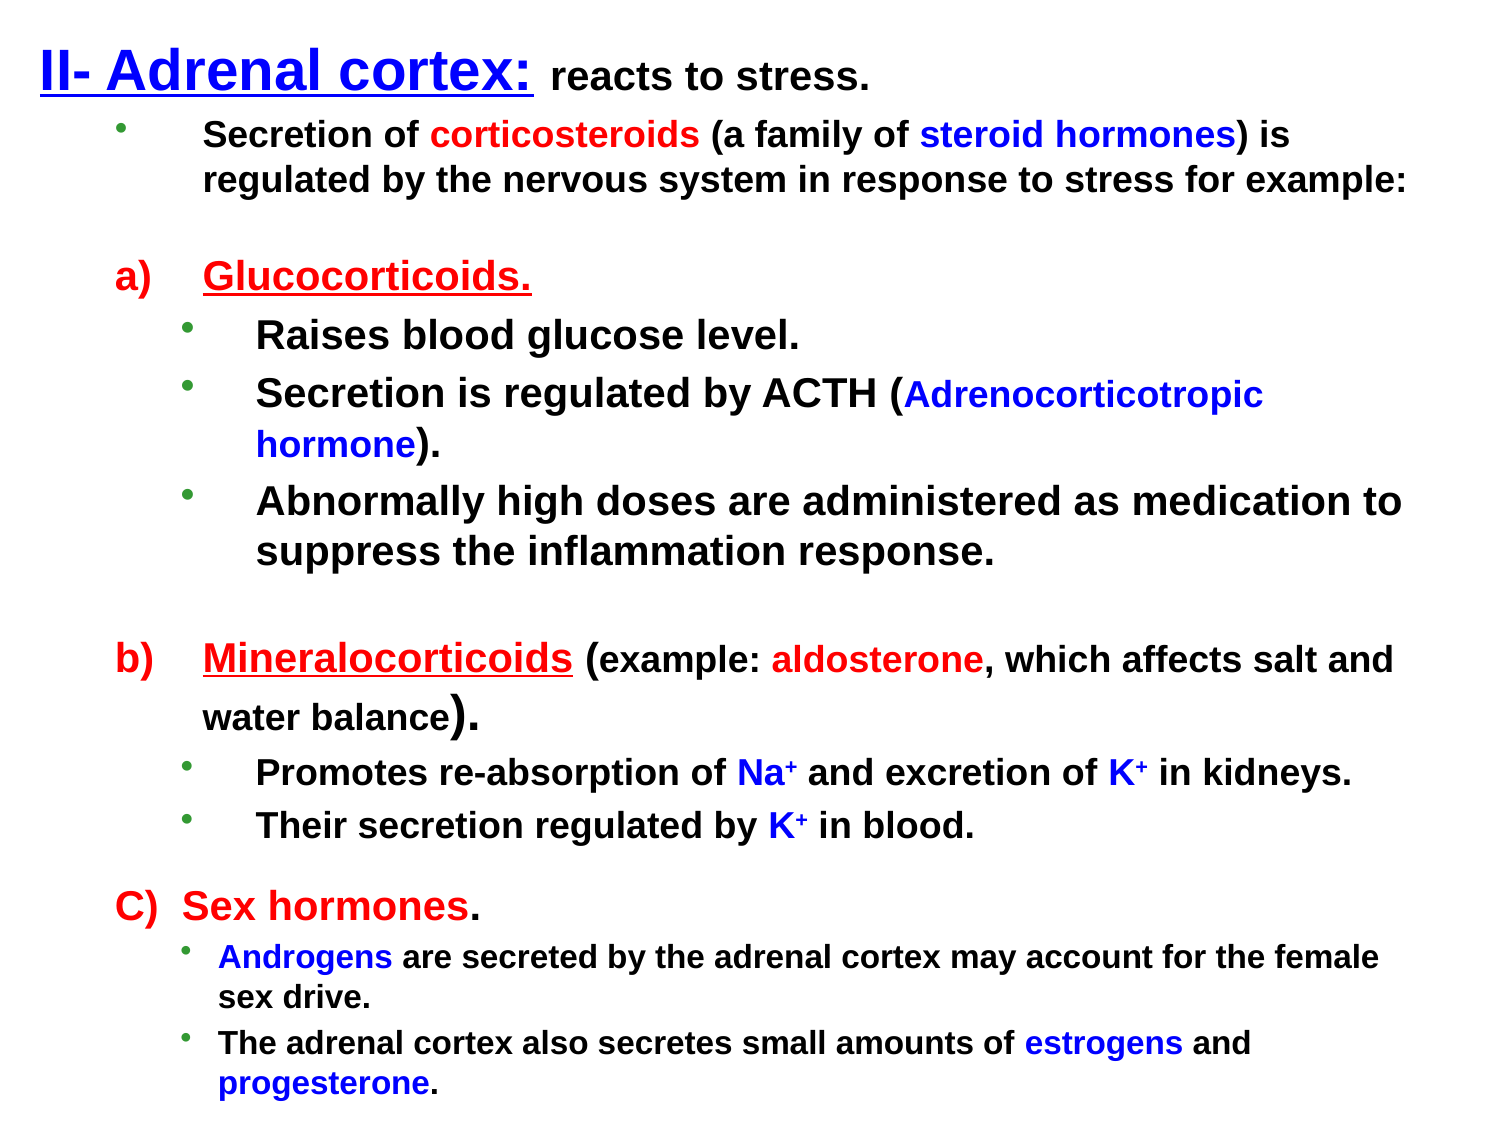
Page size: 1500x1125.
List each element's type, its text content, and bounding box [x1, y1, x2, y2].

text_box [212, 762, 1325, 800]
text_box C) Sex hormones. Androgens are secreted by the adrenal cortex may account for the female sex drive. The adrenal cortex also secretes small amounts of estrogens and progesterone. [24, 870, 1400, 1109]
list II- Adrenal cortex: reacts to stress. Secretion of corticosteroids (a family of steroid hormones) is regulated by the nervous system in response to stress for example: Glucocorticoids. Raises blood glucose level. Secretion is regulated by ACTH (Adrenocorticotropic hormone). Abnormally high doses are administered as medication to suppress the inflammation response. Mineralocorticoids (example: aldosterone, which affects salt and water balance). Promotes re-absorption of Na+ and excretion of K+ in kidneys. Their secretion regulated by K+ in blood. [24, 24, 1463, 854]
